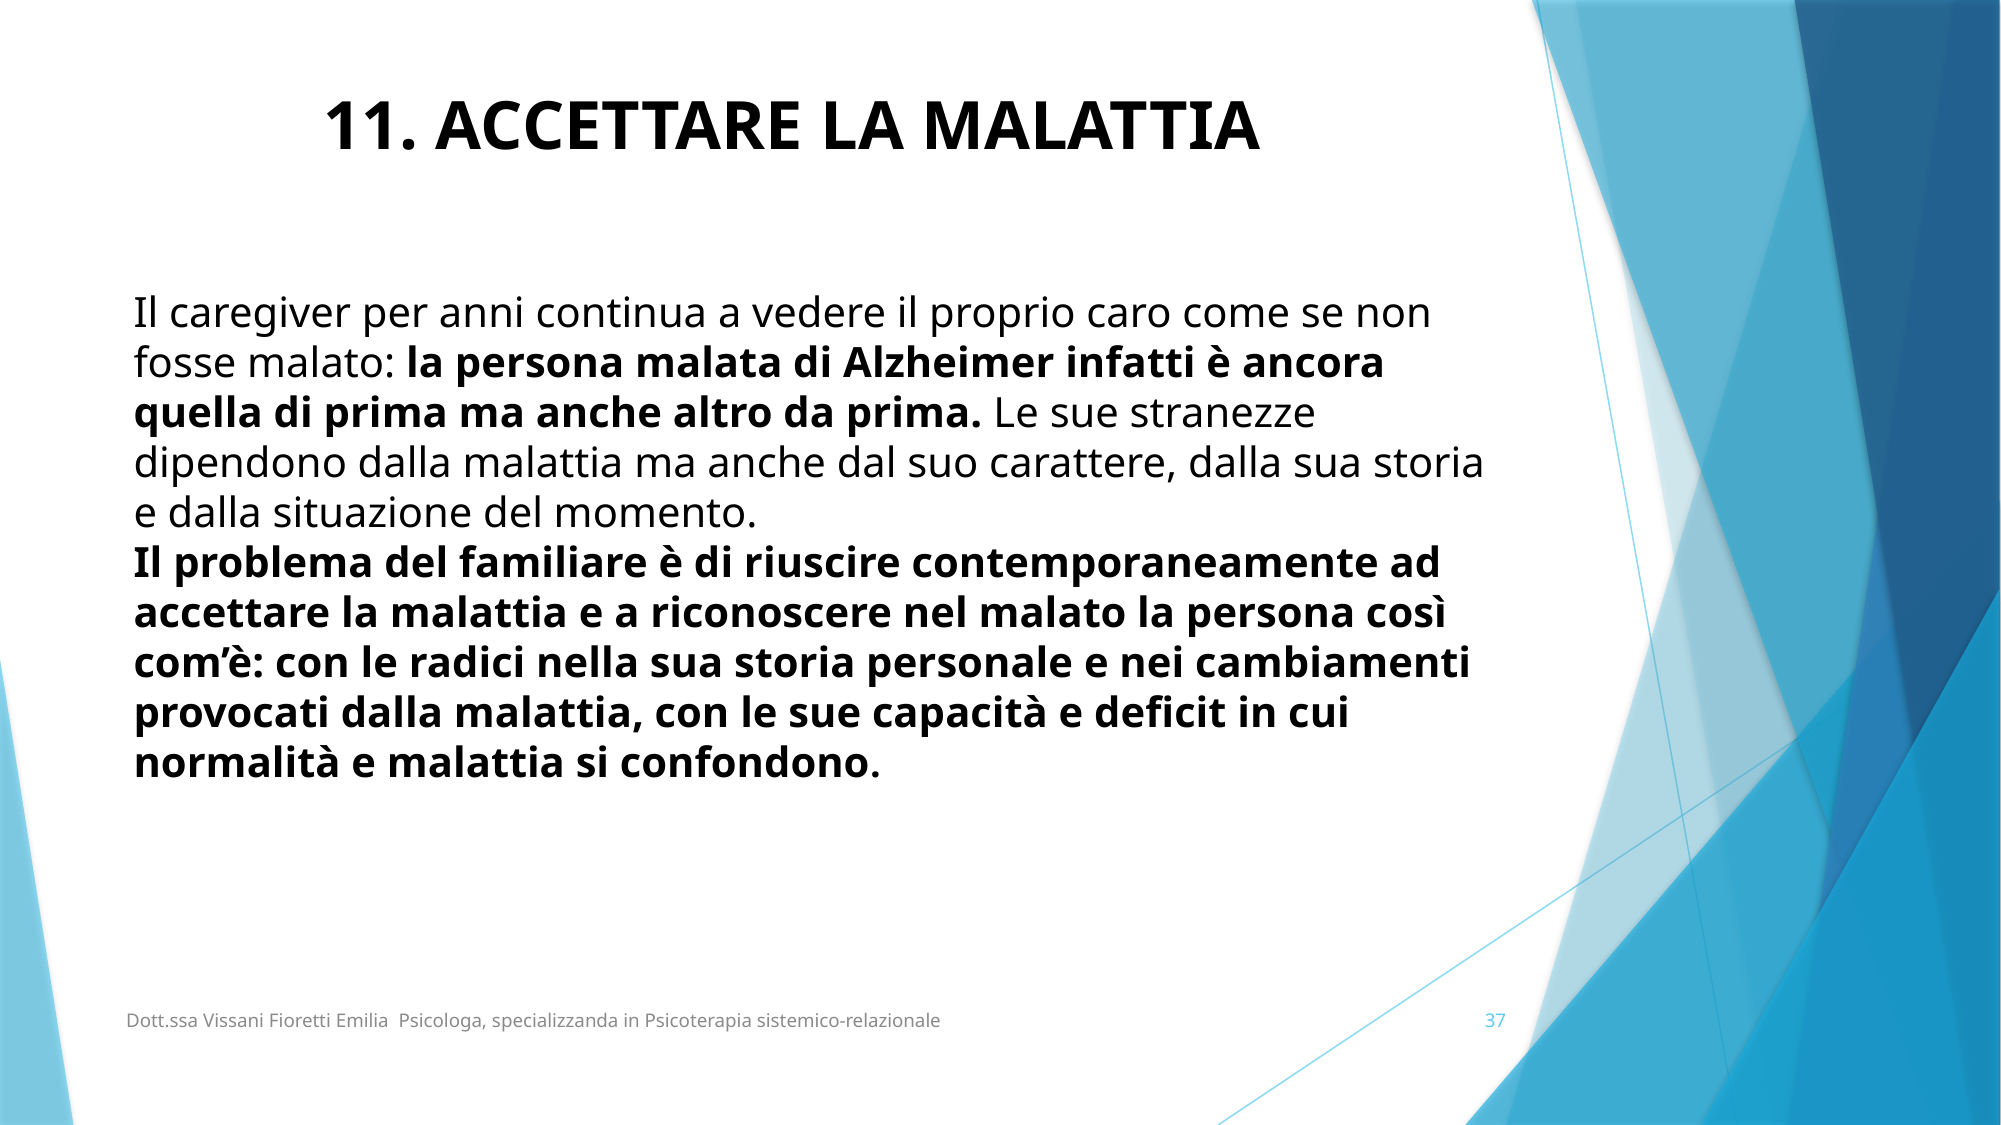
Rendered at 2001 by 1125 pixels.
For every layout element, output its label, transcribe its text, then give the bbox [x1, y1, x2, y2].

footer Dott.ssa Vissani Fioretti Emilia Psicologa, specializzanda in Psicoterapia sistemico-relazionale [111, 991, 1145, 1051]
text_box 11. ACCETTARE LA MALATTIA [118, 75, 1466, 171]
text_box Il caregiver per anni continua a vedere il proprio caro come se non fosse malato: la persona malata di Alzheimer infatti è ancora quella di prima ma anche altro da prima. Le sue stranezze dipendono dalla malattia ma anche dal suo carattere, dalla sua storia e dalla situazione del momento. Il problema del familiare è di riuscire contemporaneamente ad accettare la malattia e a riconoscere nel malato la persona così com’è: con le radici nella sua storia personale e nei cambiamenti provocati dalla malattia, con le sue capacità e deficit in cui normalità e malattia si confondono. [118, 278, 1525, 794]
slide_number 37 [1409, 991, 1522, 1051]
